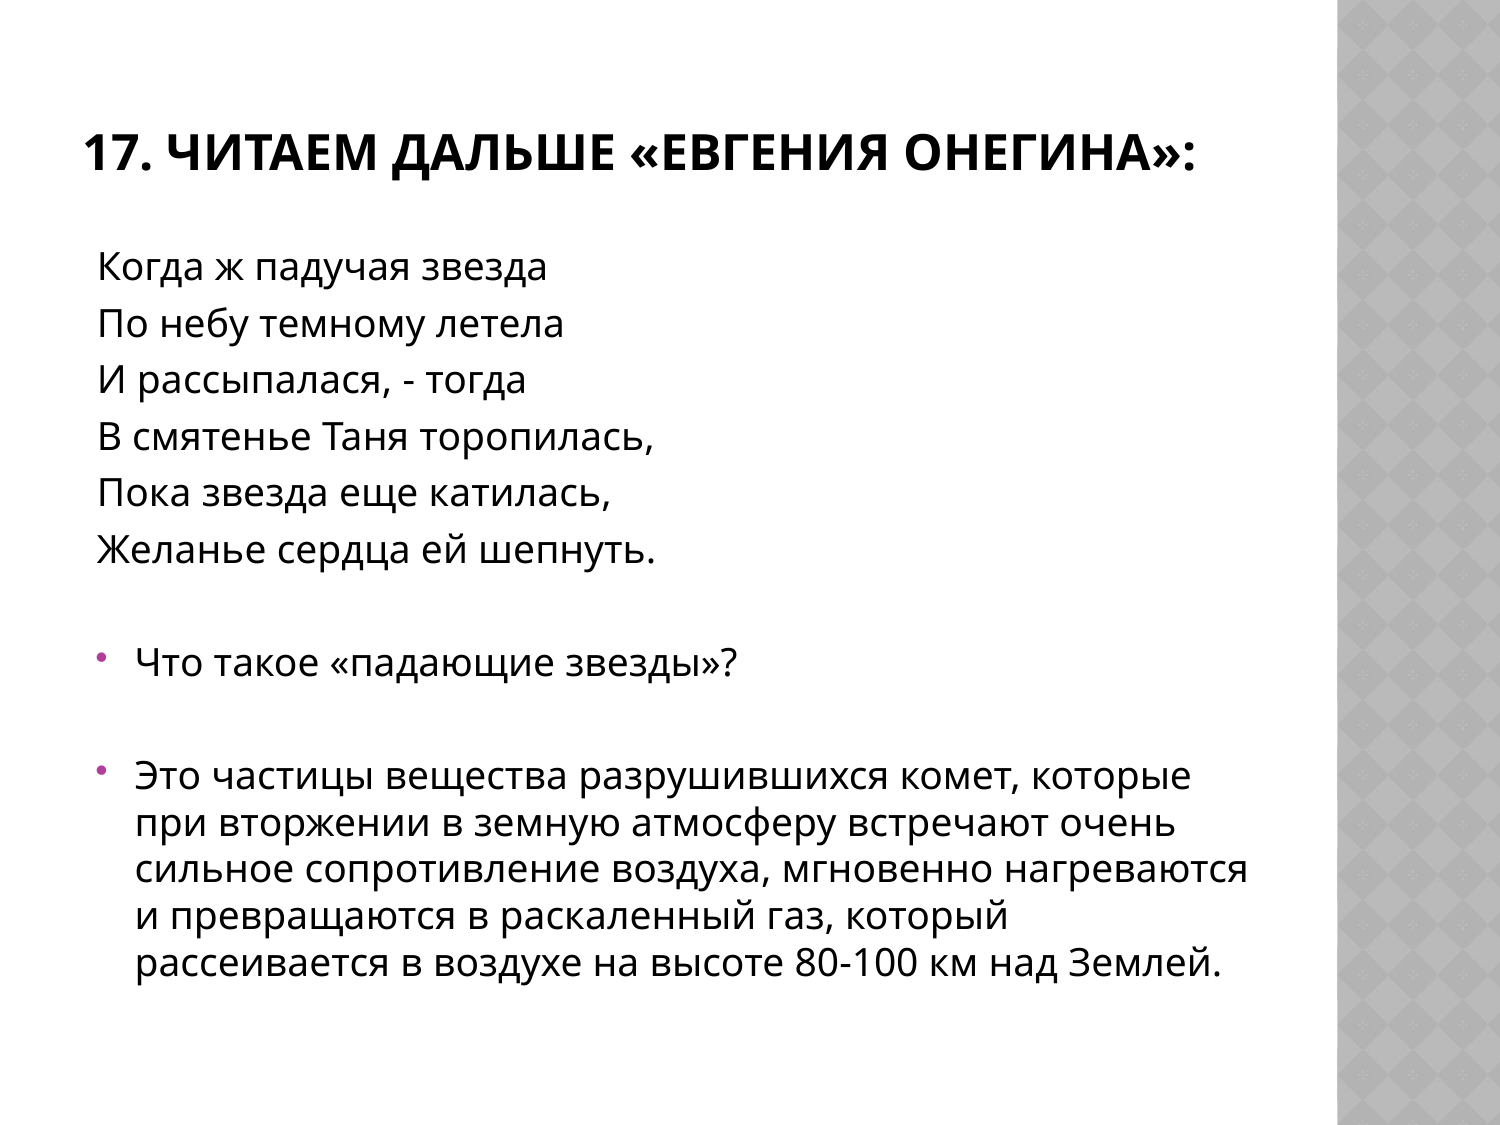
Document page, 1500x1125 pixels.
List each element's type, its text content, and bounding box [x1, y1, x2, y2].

title 17. Читаем дальше «Евгения Онегина»: [75, 52, 1263, 240]
list Когда ж падучая звезда По небу темному летела И рассыпалася, - тогда В смятенье Таня торопилась, Пока звезда еще катилась, Желанье сердца ей шепнуть. Что такое «падающие звезды»? Это частицы вещества разрушившихся комет, которые при вторжении в земную атмосферу встречают очень сильное сопротивление воздуха, мгновенно нагреваются и превращаются в раскаленный газ, который рассеивается в воздухе на высоте 80-100 км над Землей. [82, 234, 1270, 1030]
